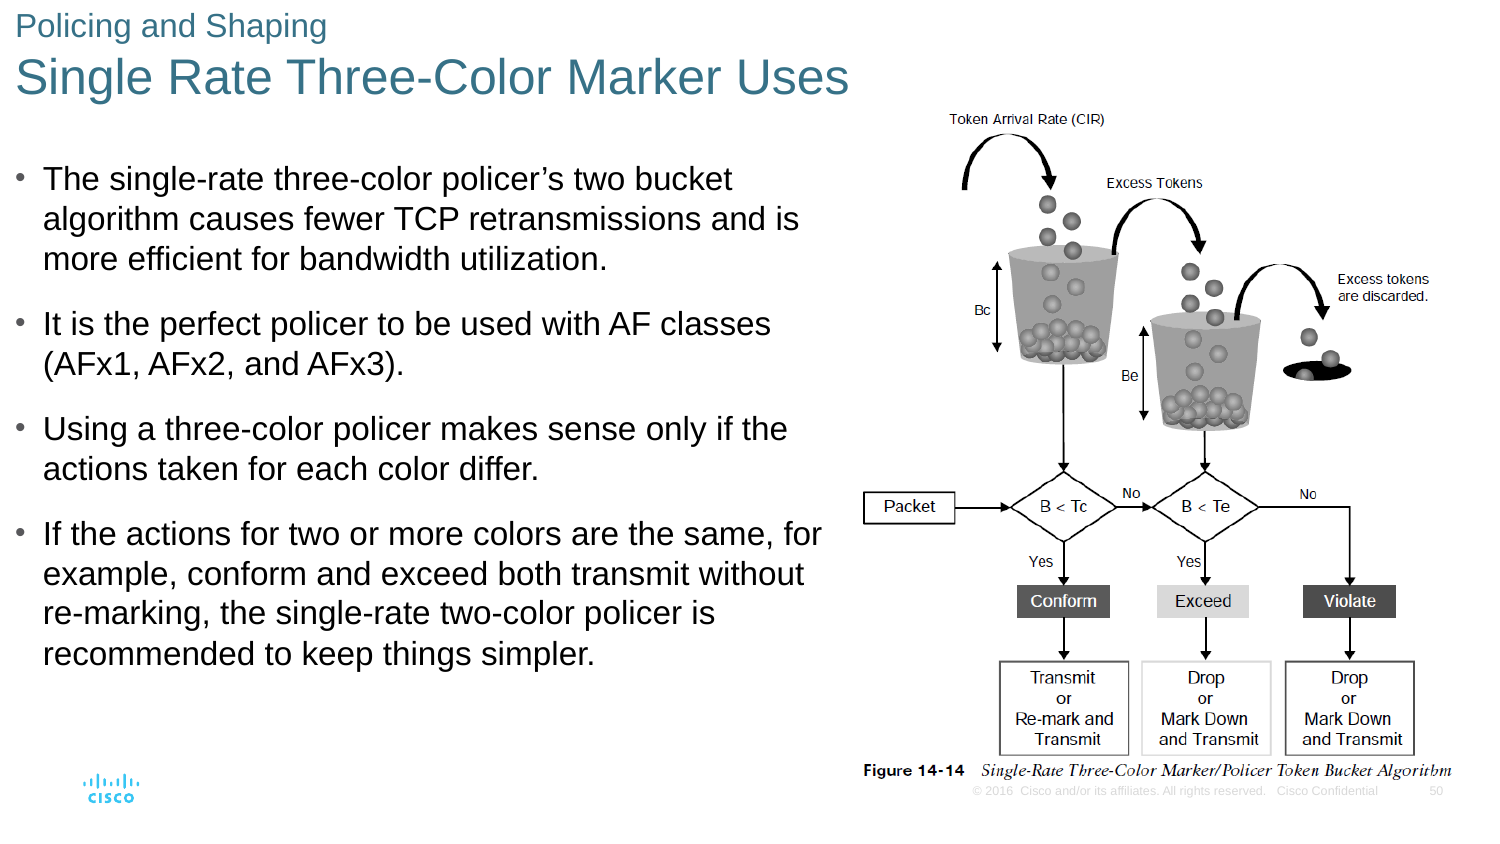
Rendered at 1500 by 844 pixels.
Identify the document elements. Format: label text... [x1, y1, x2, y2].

title Policing and Shaping Single Rate Three-Color Marker Uses [0, 0, 1460, 109]
picture [854, 108, 1460, 784]
list The single-rate three-color policer’s two bucket algorithm causes fewer TCP retransmissions and is more efficient for bandwidth utilization. It is the perfect policer to be used with AF classes (AFx1, AFx2, and AFx3). Using a three-color policer makes sense only if the actions taken for each color differ. If the actions for two or more colors are the same, for example, conform and exceed both transmit without re-marking, the single-rate two-color policer is recommended to keep things simpler. [0, 149, 849, 694]
